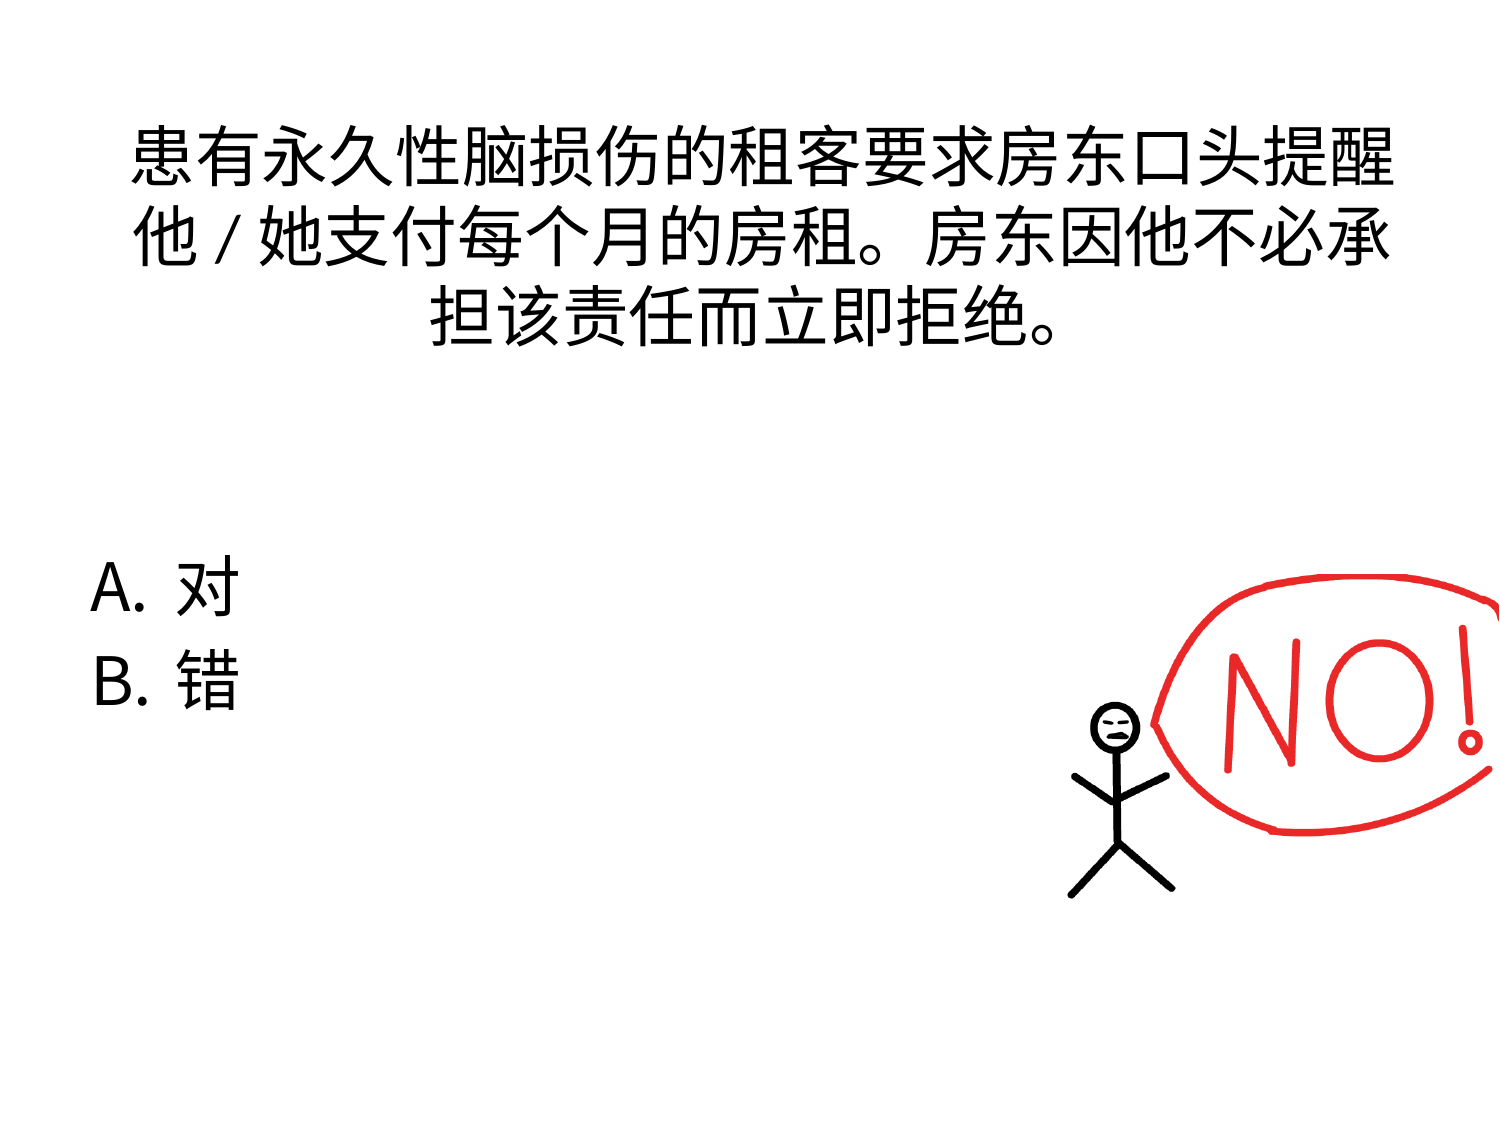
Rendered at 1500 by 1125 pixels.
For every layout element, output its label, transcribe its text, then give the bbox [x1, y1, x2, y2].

title 患有永久性脑损伤的租客要求房东口头提醒他/她支付每个月的房租。房东因他不必承担该责任而立即拒绝。 [87, 45, 1438, 425]
list 对 错 [75, 537, 738, 1080]
picture [935, 574, 1499, 969]
